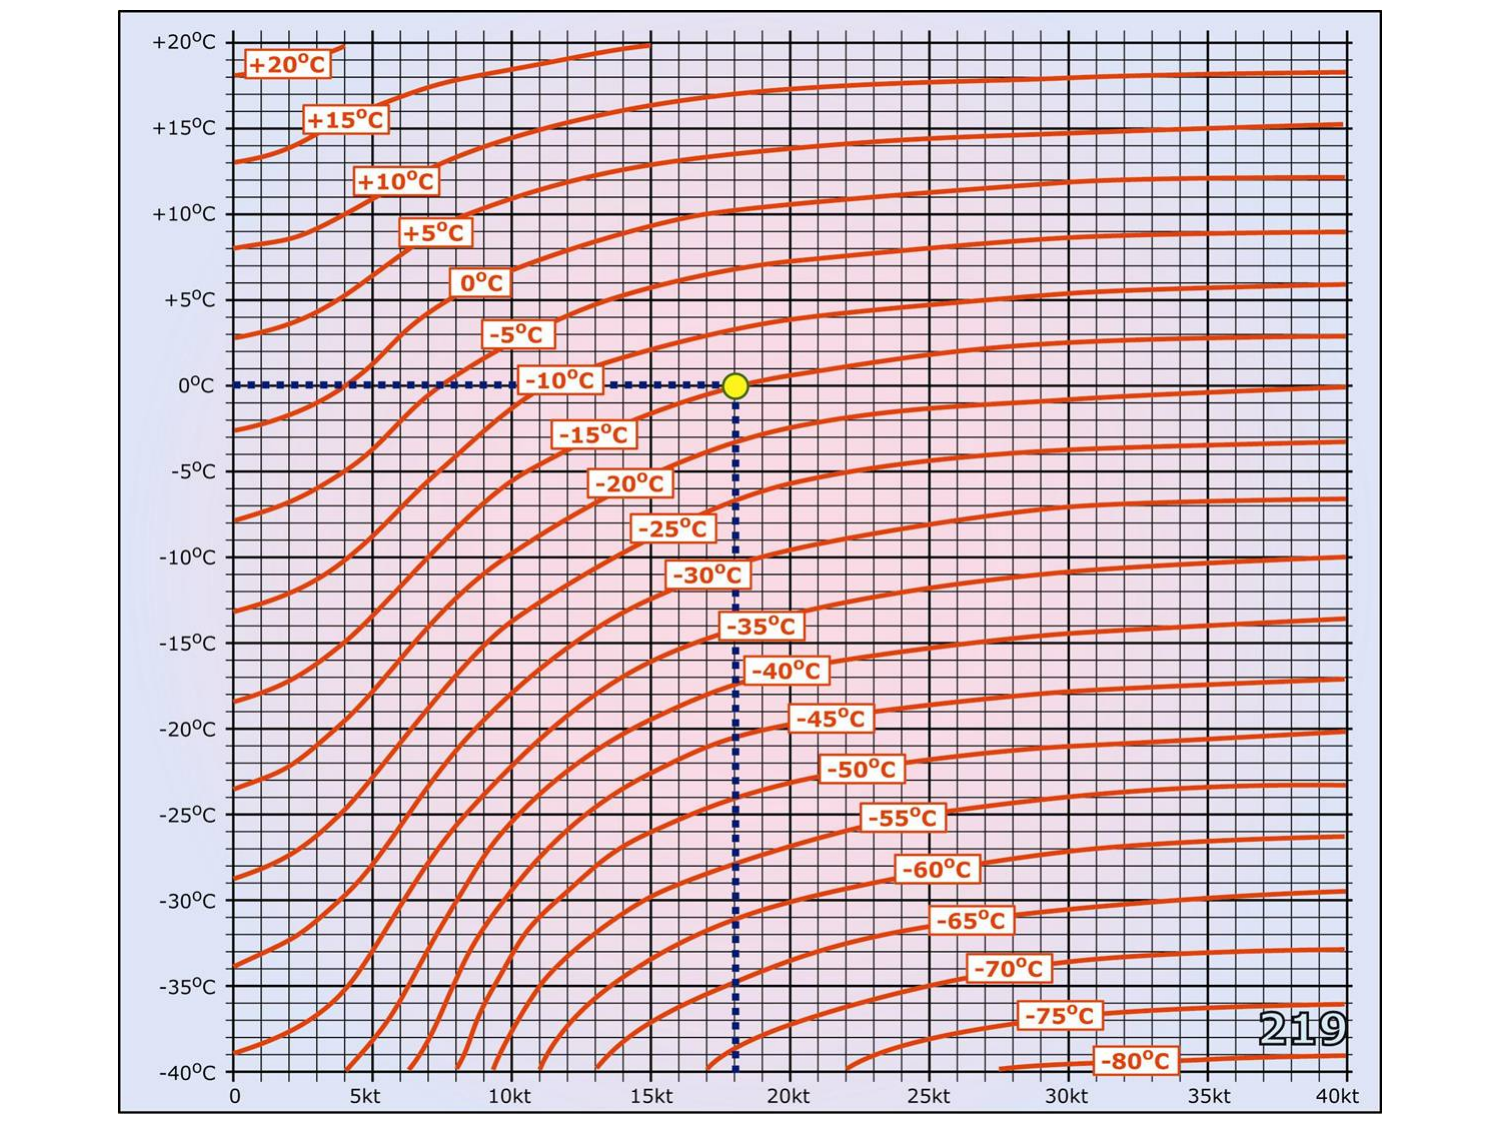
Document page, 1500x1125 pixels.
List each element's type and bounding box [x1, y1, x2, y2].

picture [117, 9, 1383, 1116]
